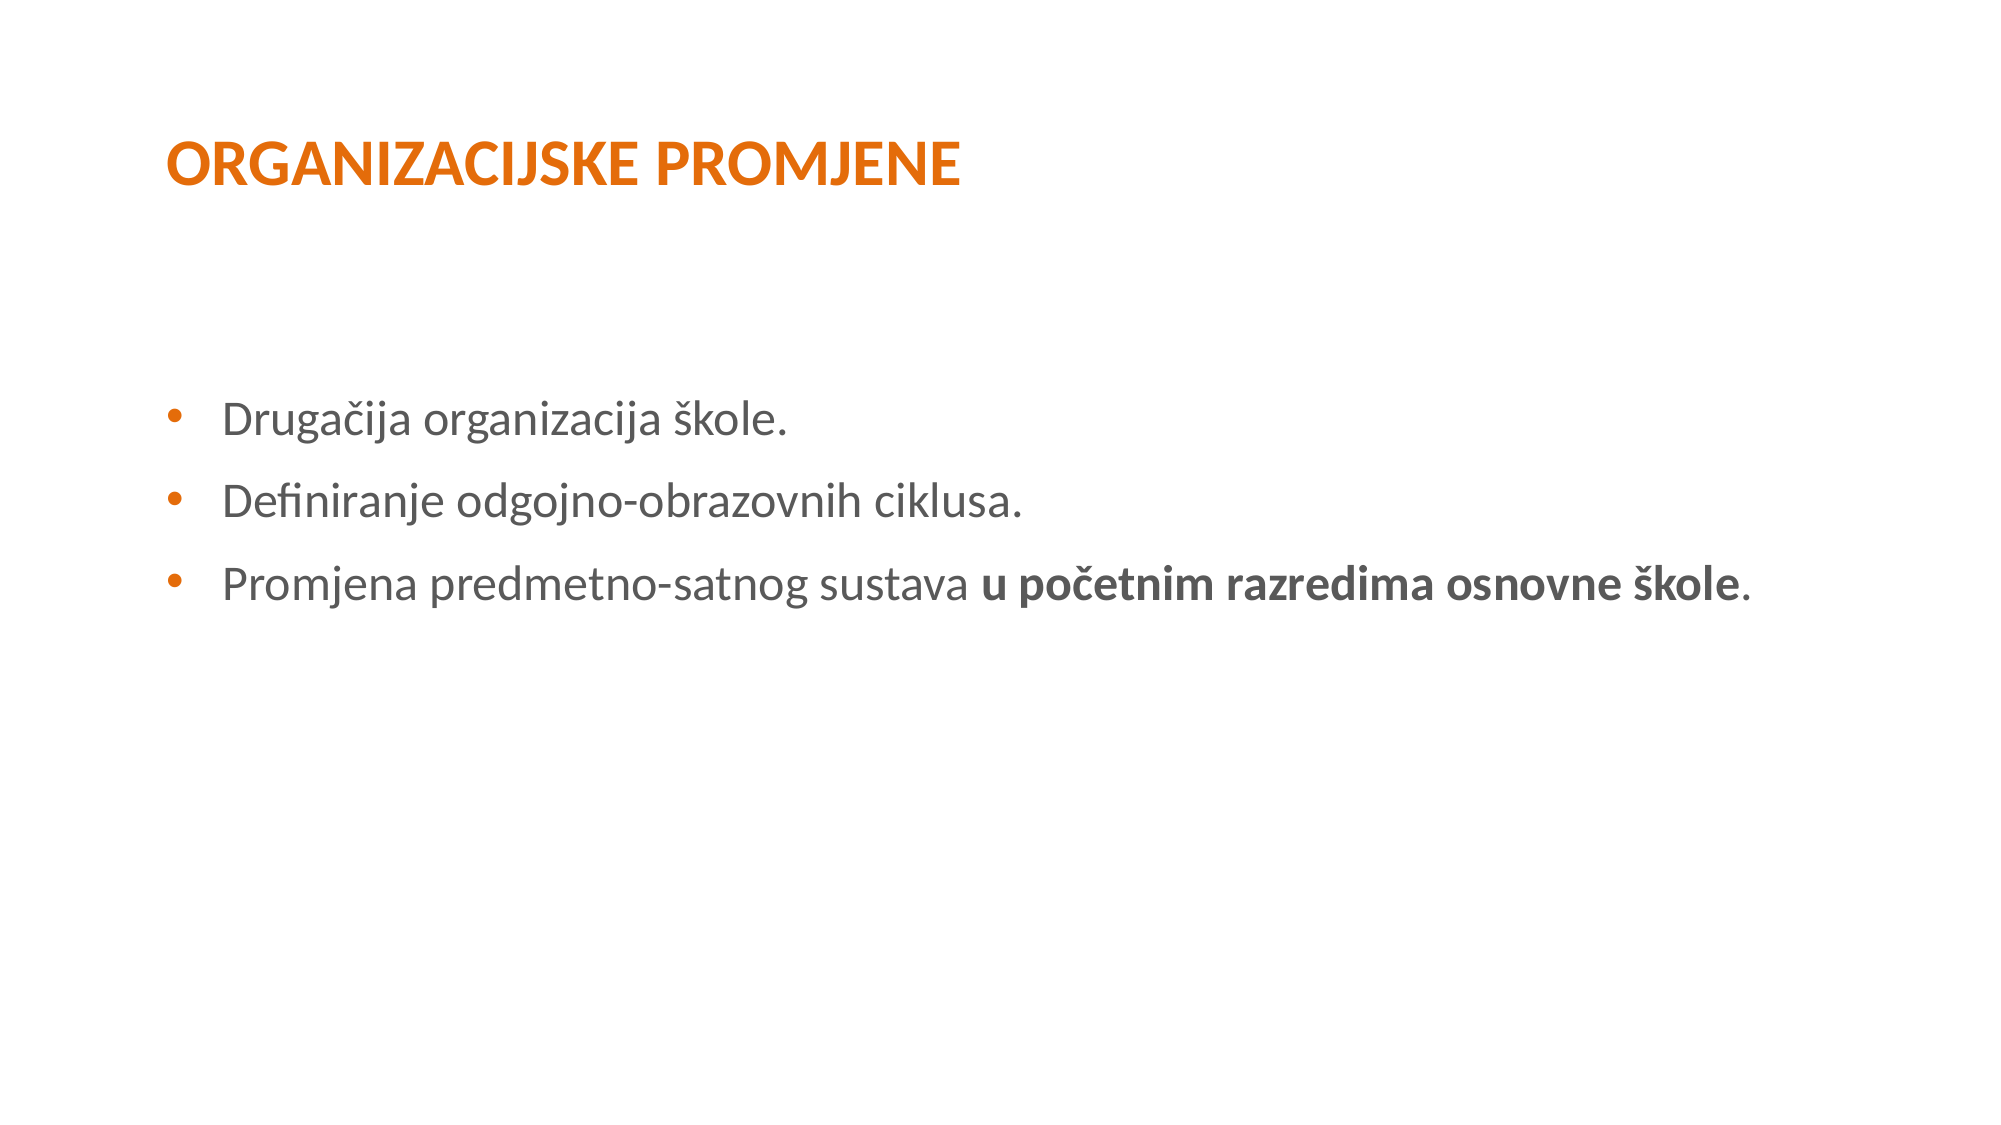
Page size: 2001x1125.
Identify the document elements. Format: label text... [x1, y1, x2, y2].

list Drugačija organizacija škole. Definiranje odgojno-obrazovnih ciklusa. Promjena predmetno-satnog sustava u početnim razredima osnovne škole. [151, 377, 1872, 997]
title Organizacijske promjene [151, 110, 1852, 216]
